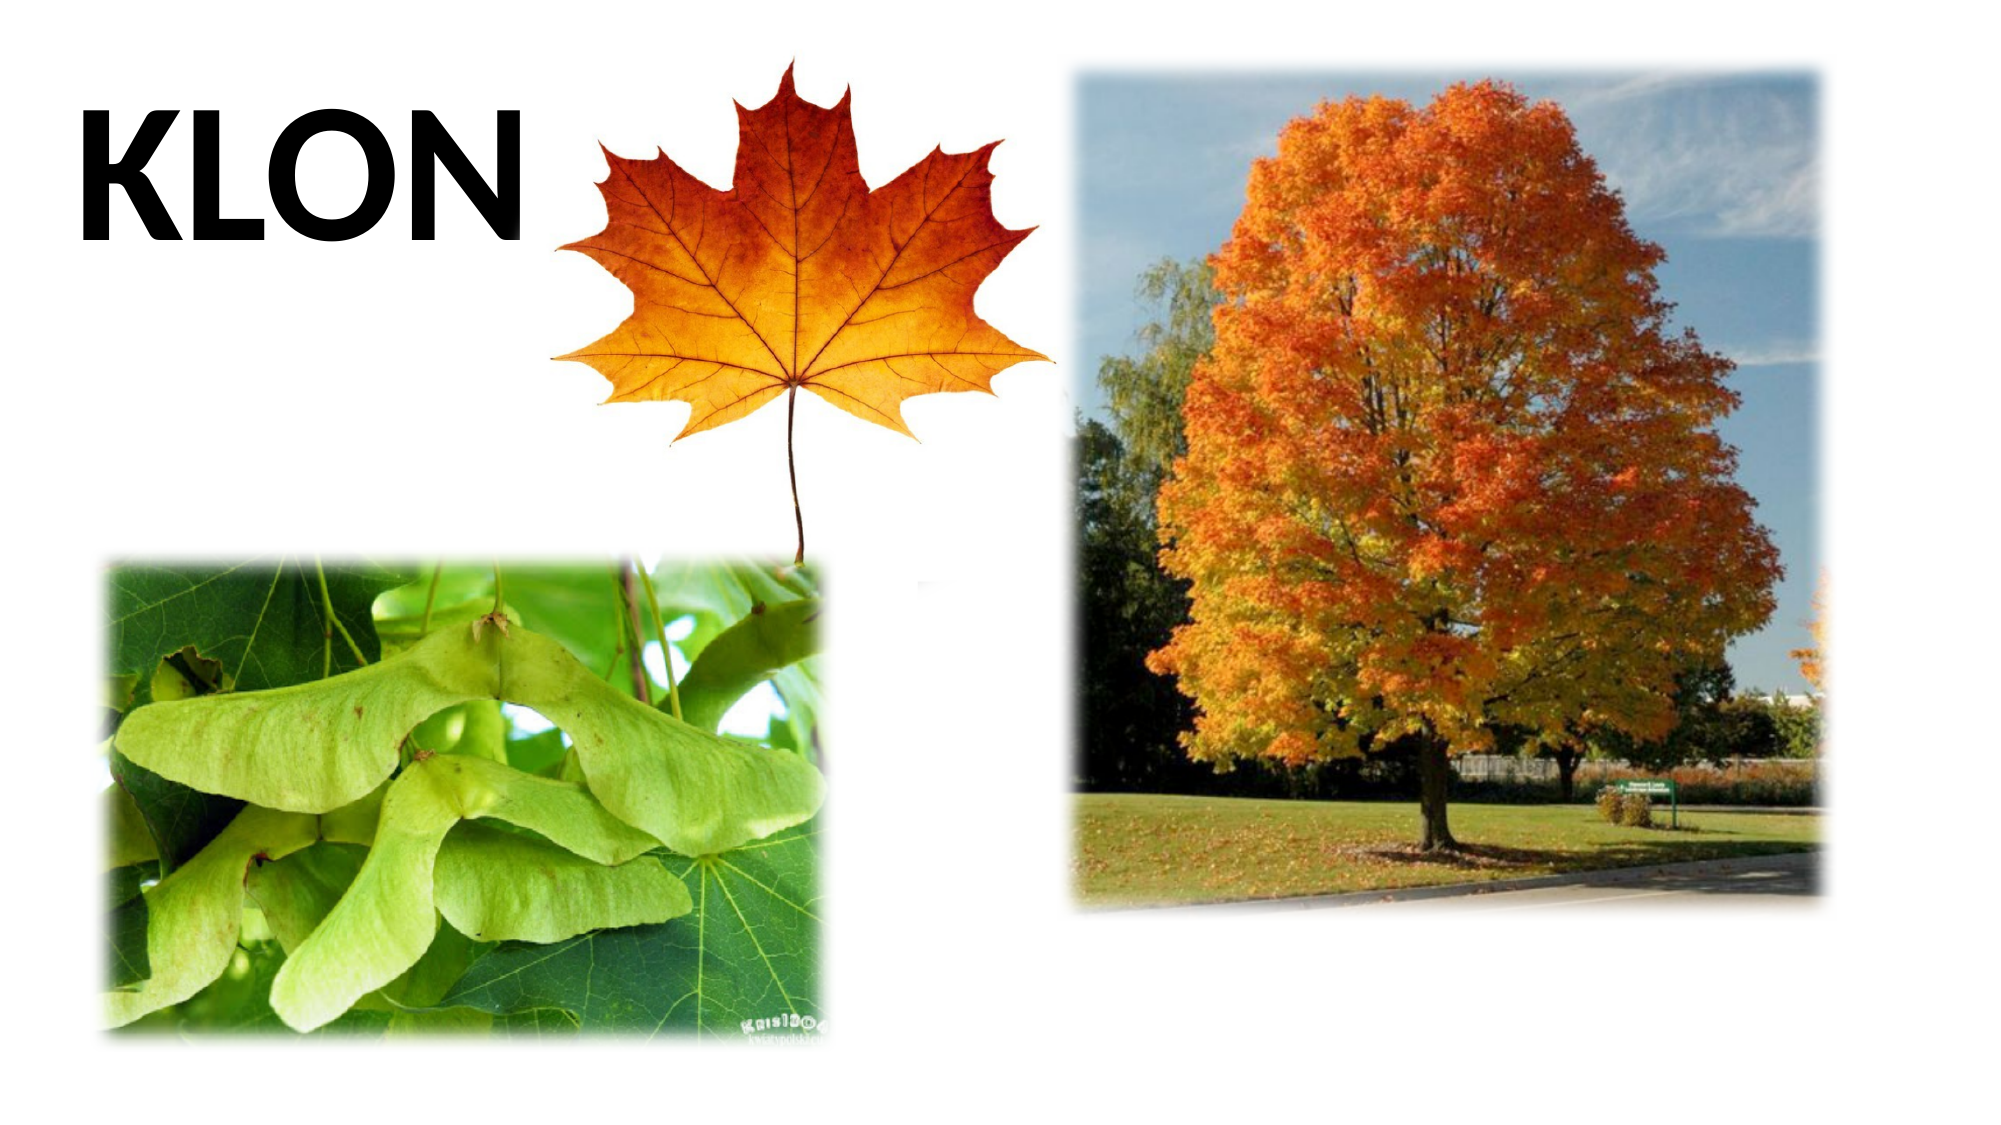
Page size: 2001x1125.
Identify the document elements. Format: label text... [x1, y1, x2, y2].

text_box KLON [0, 33, 493, 288]
picture [90, 7, 1839, 1053]
